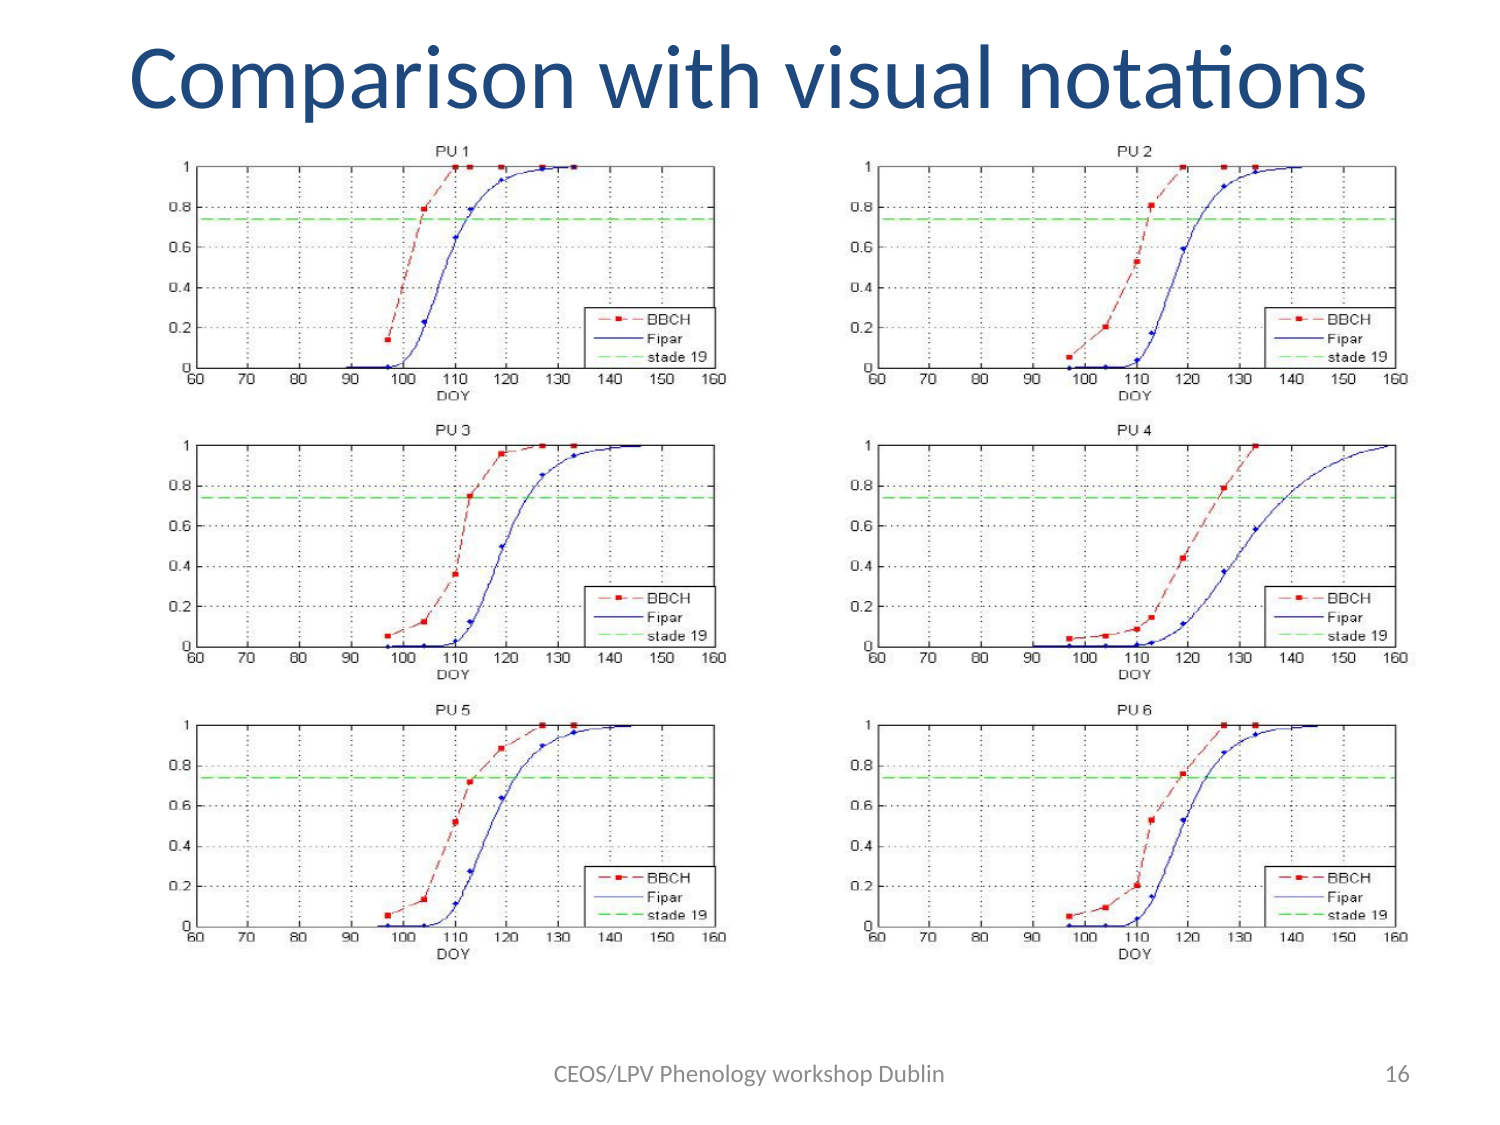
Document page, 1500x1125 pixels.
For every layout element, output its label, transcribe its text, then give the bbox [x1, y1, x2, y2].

picture [151, 131, 1431, 978]
title Comparison with visual notations [75, 0, 1425, 144]
footer CEOS/LPV Phenology workshop Dublin [512, 1042, 988, 1103]
slide_number 16 [1074, 1042, 1425, 1103]
